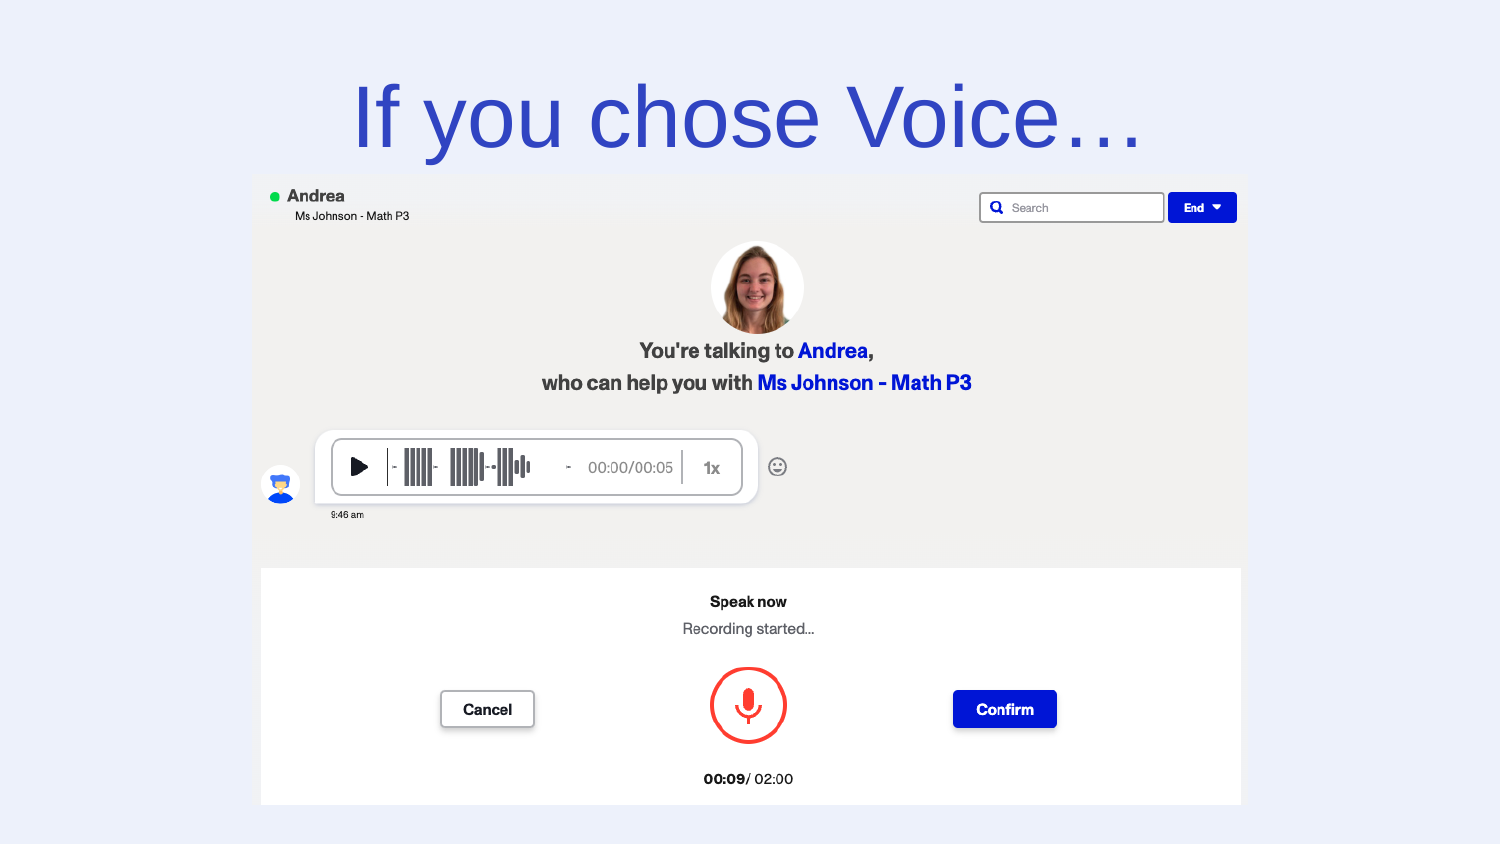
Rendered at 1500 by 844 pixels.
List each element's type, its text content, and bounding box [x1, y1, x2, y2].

text_box If you chose Voice… [259, 28, 1241, 141]
picture [252, 174, 1248, 805]
